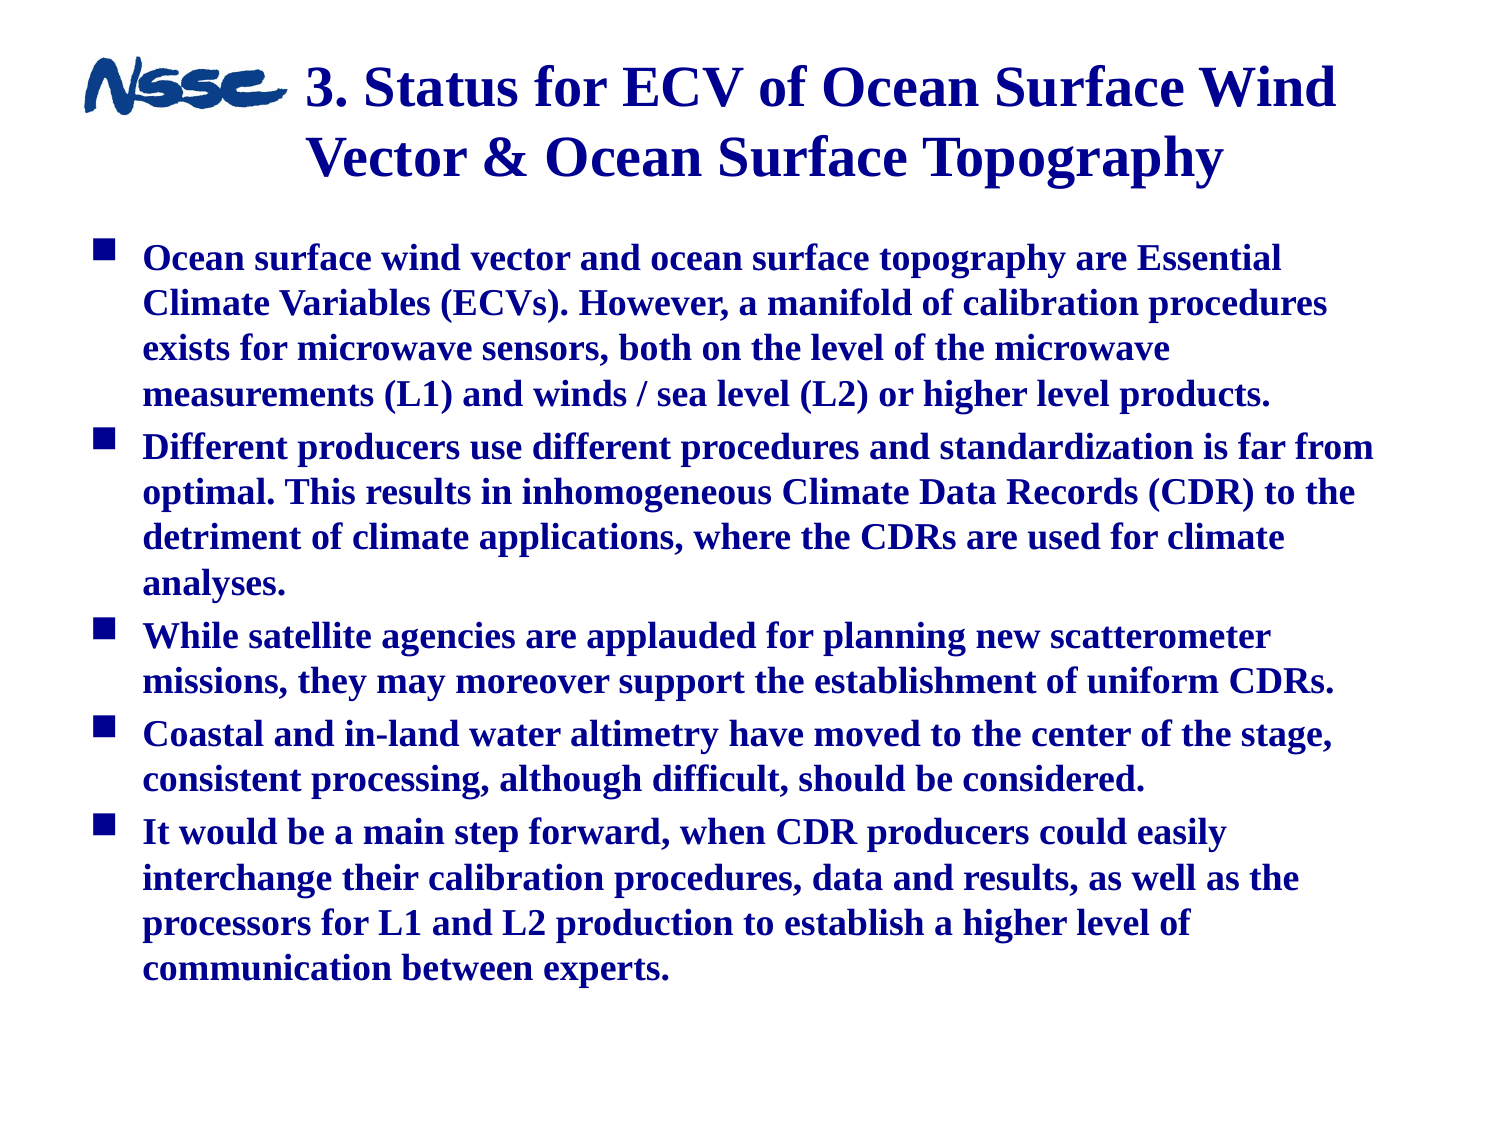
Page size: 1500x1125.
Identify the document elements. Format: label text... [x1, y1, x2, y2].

picture [79, 44, 291, 123]
title 3. Status for ECV of Ocean Surface Wind Vector & Ocean Surface Topography [290, 45, 1425, 192]
list Ocean surface wind vector and ocean surface topography are Essential Climate Variables (ECVs). However, a manifold of calibration procedures exists for microwave sensors, both on the level of the microwave measurements (L1) and winds / sea level (L2) or higher level products. Different producers use different procedures and standardization is far from optimal. This results in inhomogeneous Climate Data Records (CDR) to the detriment of climate applications, where the CDRs are used for climate analyses. While satellite agencies are applauded for planning new scatterometer missions, they may moreover support the establishment of uniform CDRs. Coastal and in-land water altimetry have moved to the center of the stage, consistent processing, although difficult, should be considered. It would be a main step forward, when CDR producers could easily interchange their calibration procedures, data and results, as well as the processors for L1 and L2 production to establish a higher level of communication between experts. [75, 224, 1425, 1010]
